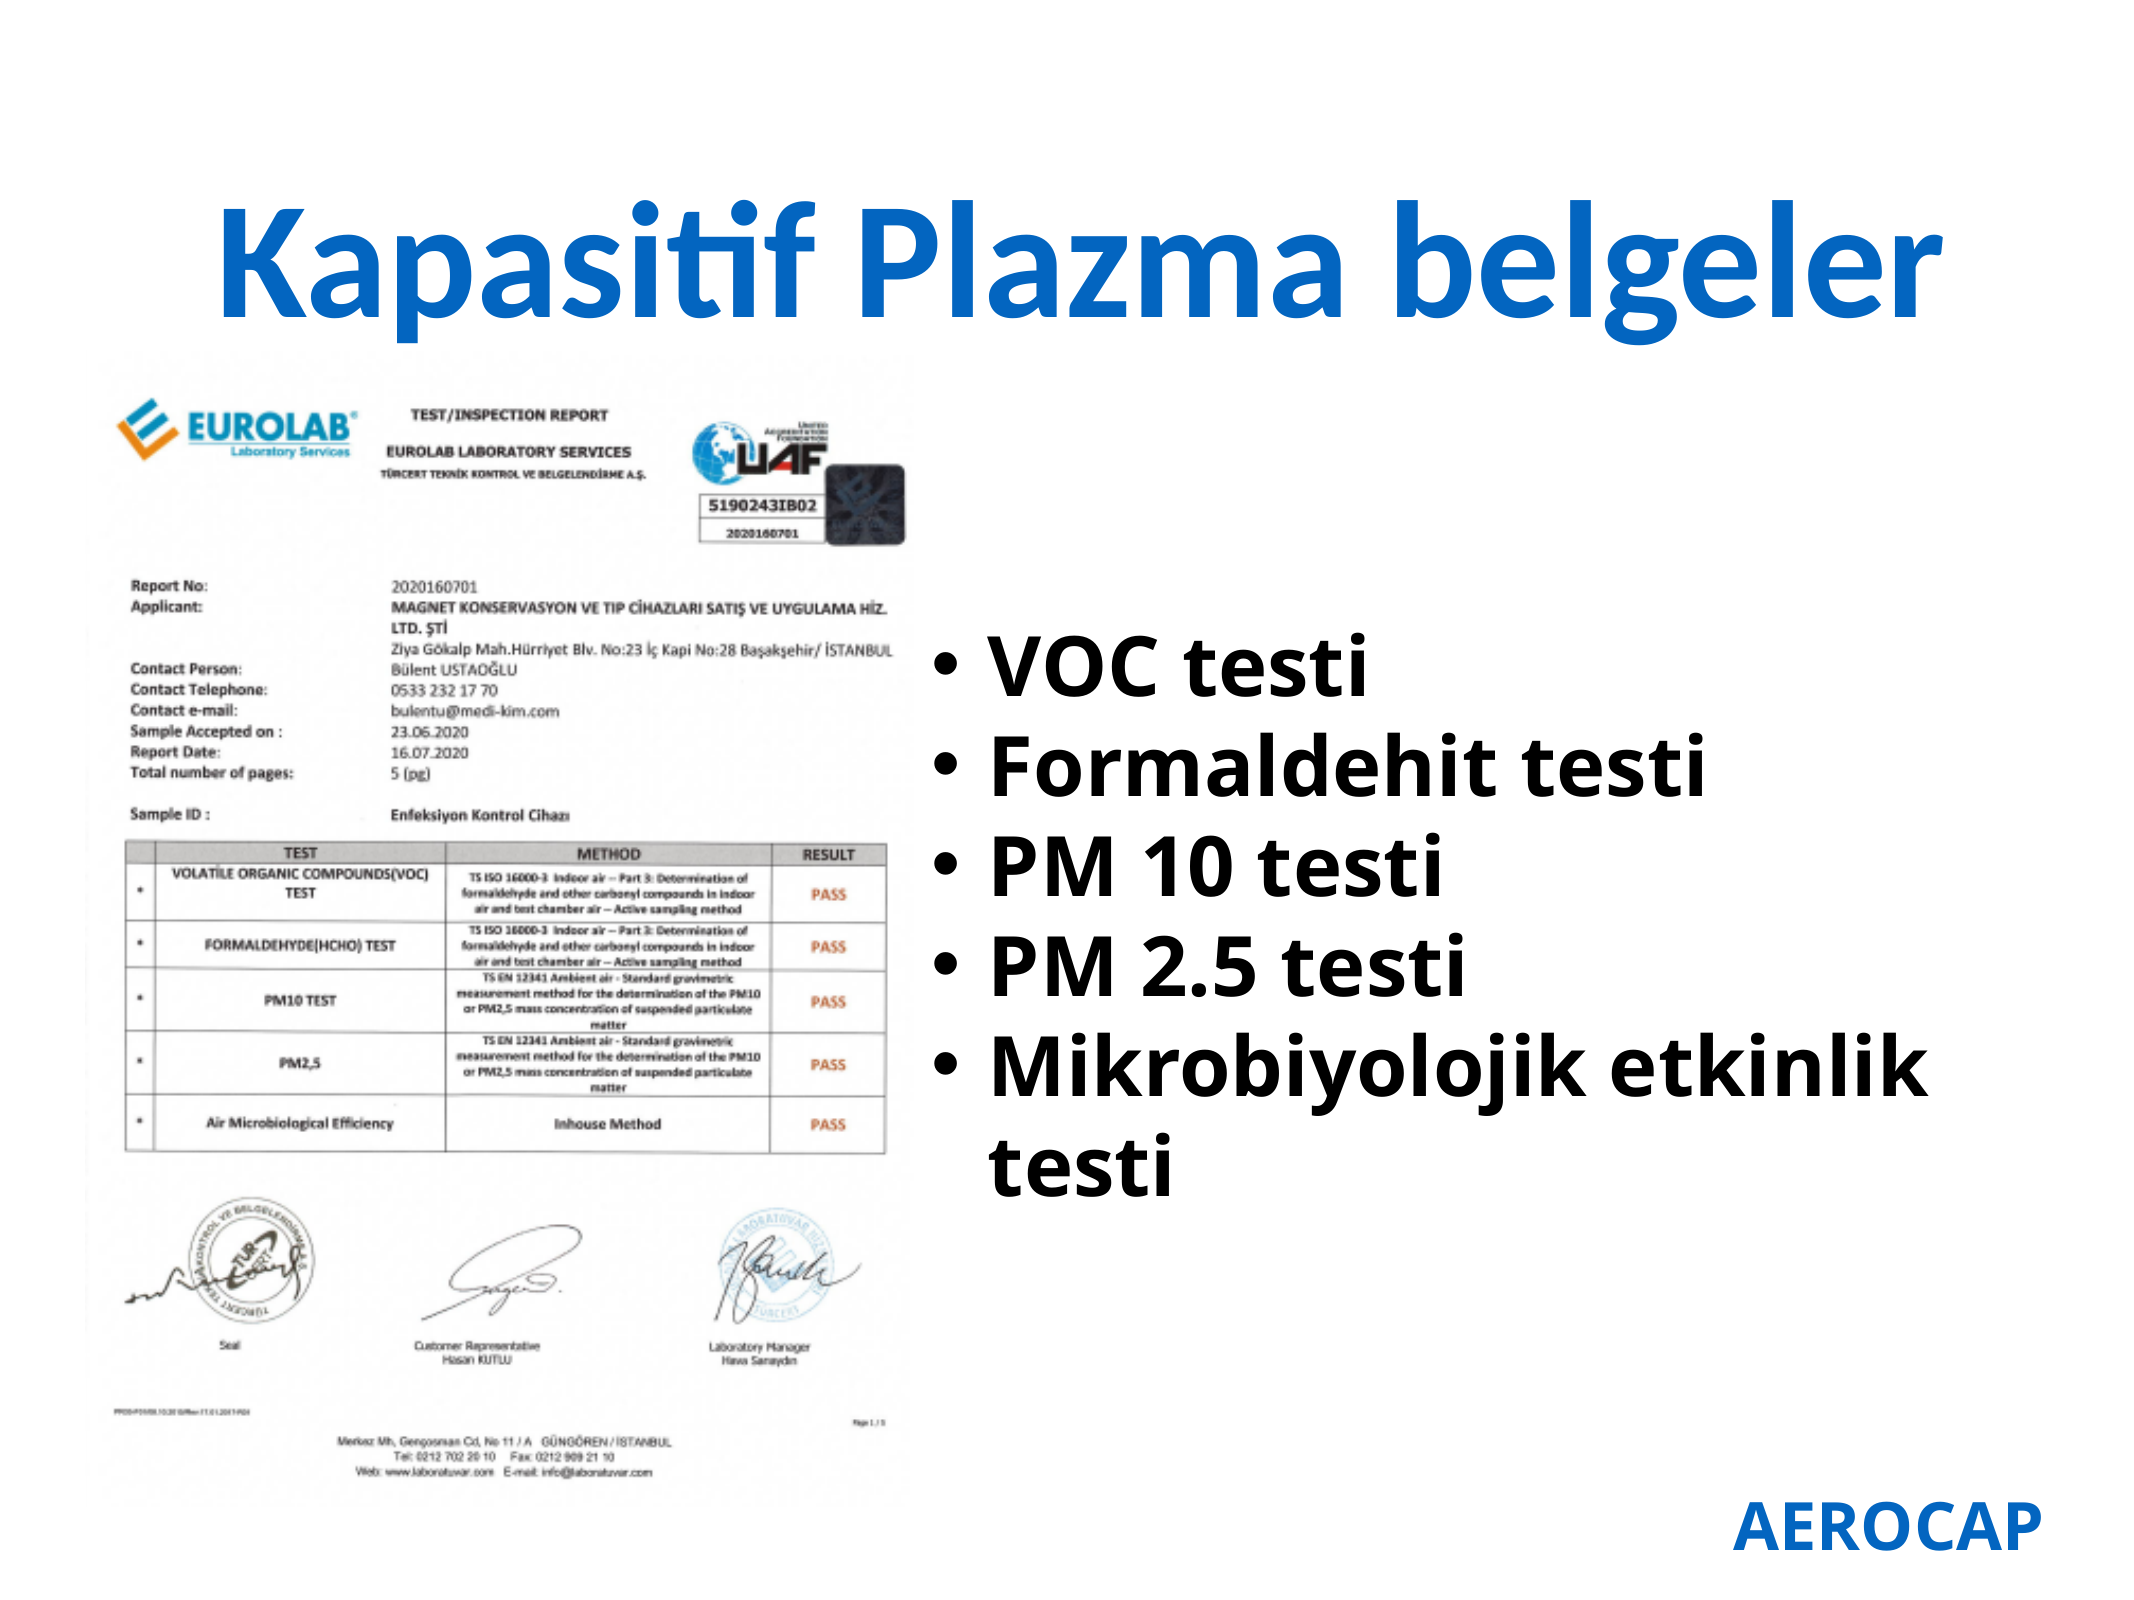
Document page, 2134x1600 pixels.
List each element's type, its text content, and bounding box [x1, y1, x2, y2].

title Kapasitif Plazma belgeler [85, 29, 2080, 351]
text_box AEROCAP [1530, 1474, 2053, 1572]
text_box VOC testi Formaldehit testi PM 10 testi PM 2.5 testi Mikrobiyolojik etkinlik testi [932, 604, 2080, 1221]
picture [84, 350, 924, 1507]
